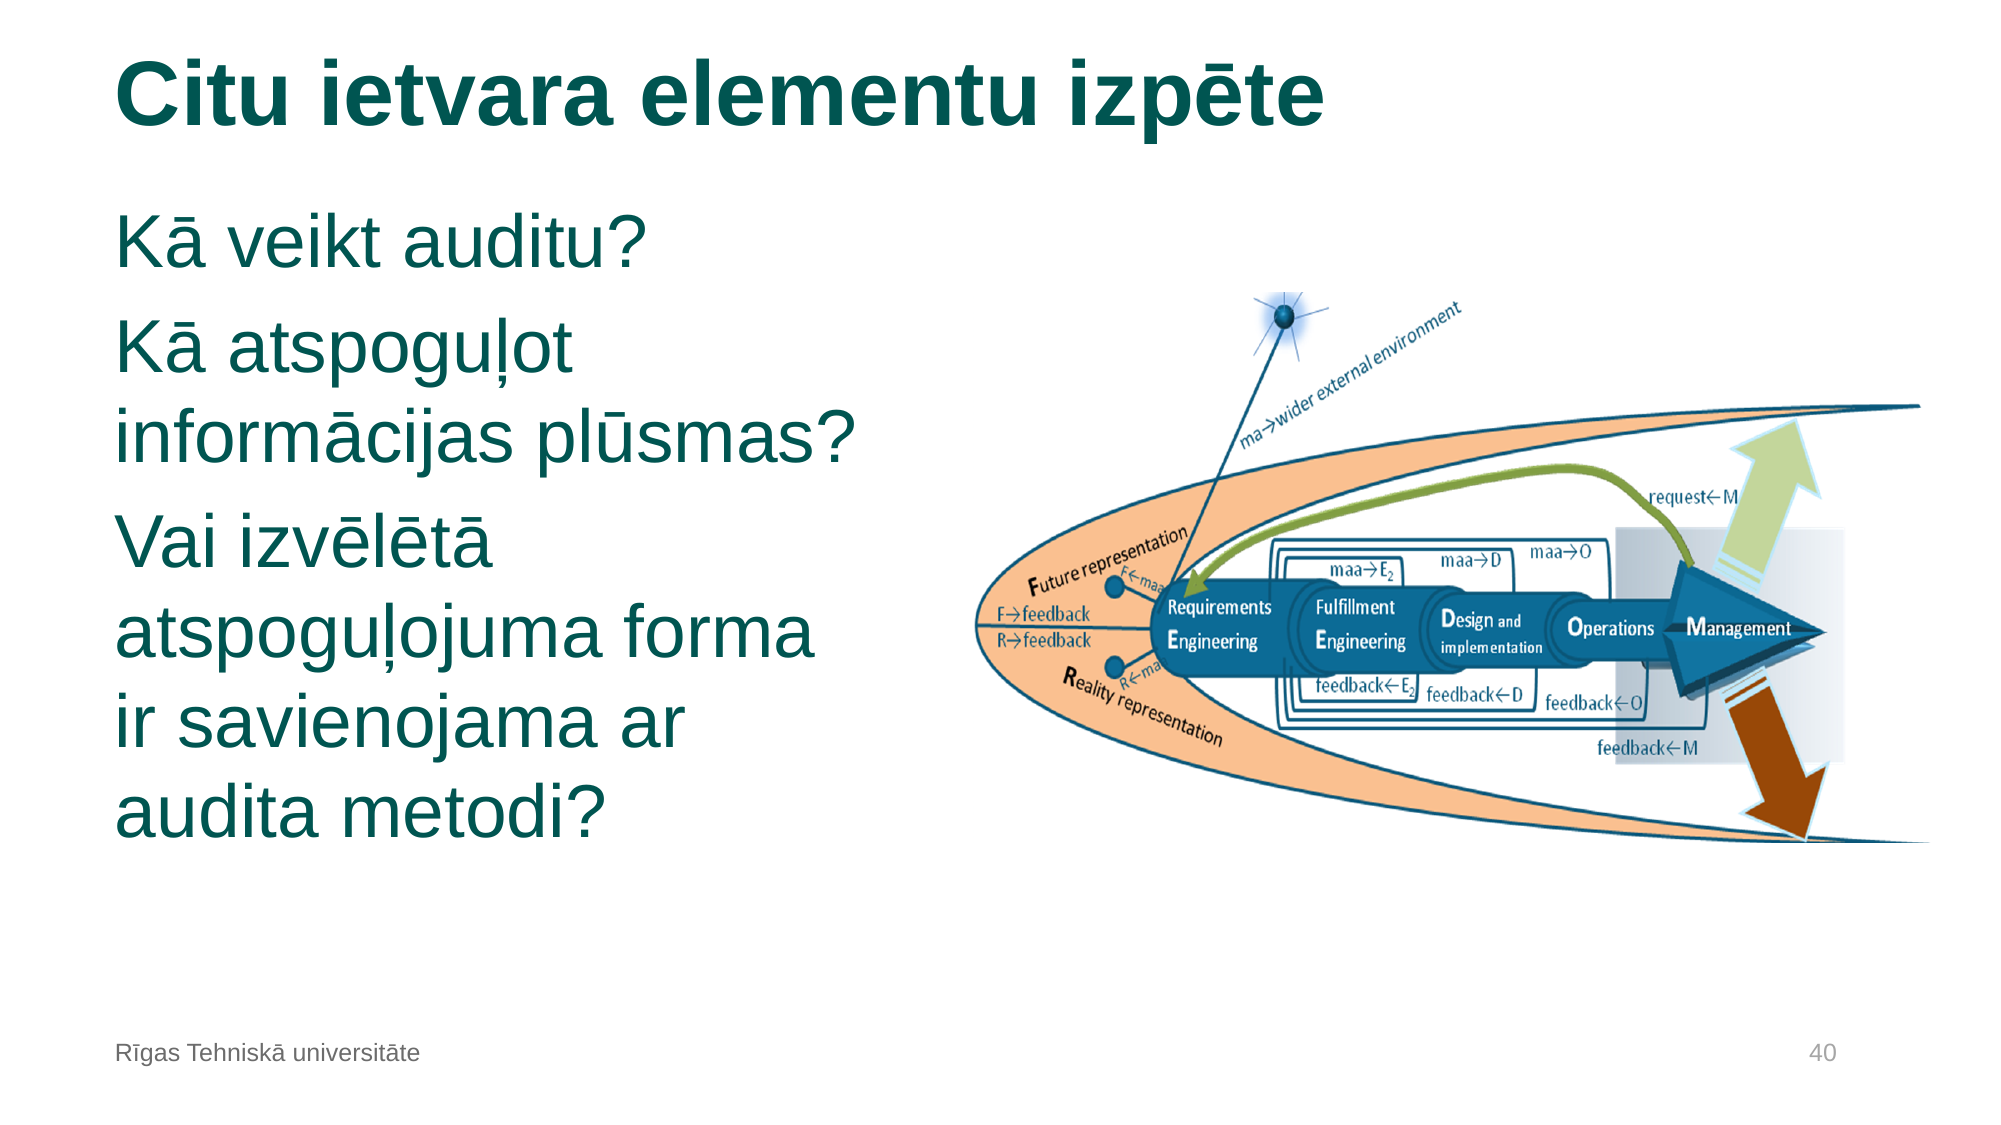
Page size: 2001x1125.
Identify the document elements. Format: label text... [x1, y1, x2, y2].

slide_number Rīgas Tehniskā universitāte [99, 1028, 641, 1089]
title Citu ietvara elementu izpēte [99, 25, 1901, 169]
picture [962, 292, 1934, 843]
list Kā veikt auditu? Kā atspoguļot informācijas plūsmas? Vai izvēlētā atspoguļojuma forma ir savienojama ar audita metodi? [99, 185, 880, 1005]
